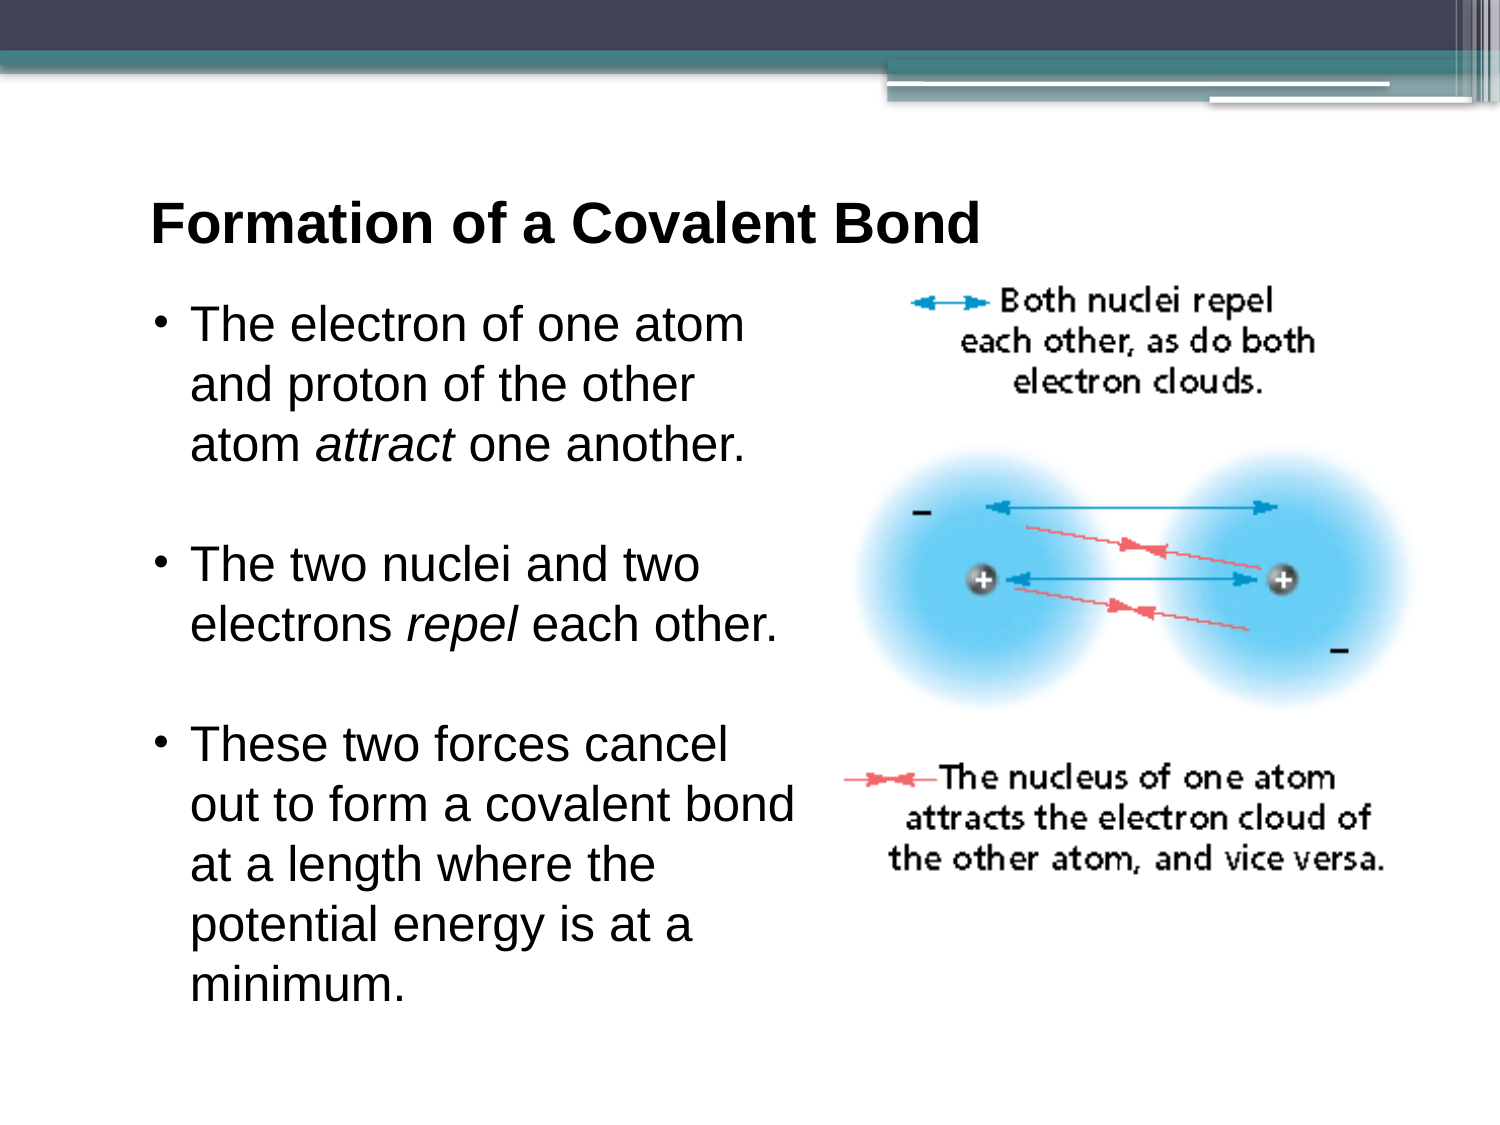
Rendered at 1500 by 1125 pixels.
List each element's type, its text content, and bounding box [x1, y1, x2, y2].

picture [812, 274, 1421, 893]
text_box Formation of a Covalent Bond [135, 177, 1400, 263]
text_box The electron of one atom and proton of the other atom attract one another. The two nuclei and two electrons repel each other. These two forces cancel out to form a covalent bond at a length where the potential energy is at a minimum. [137, 284, 825, 1020]
